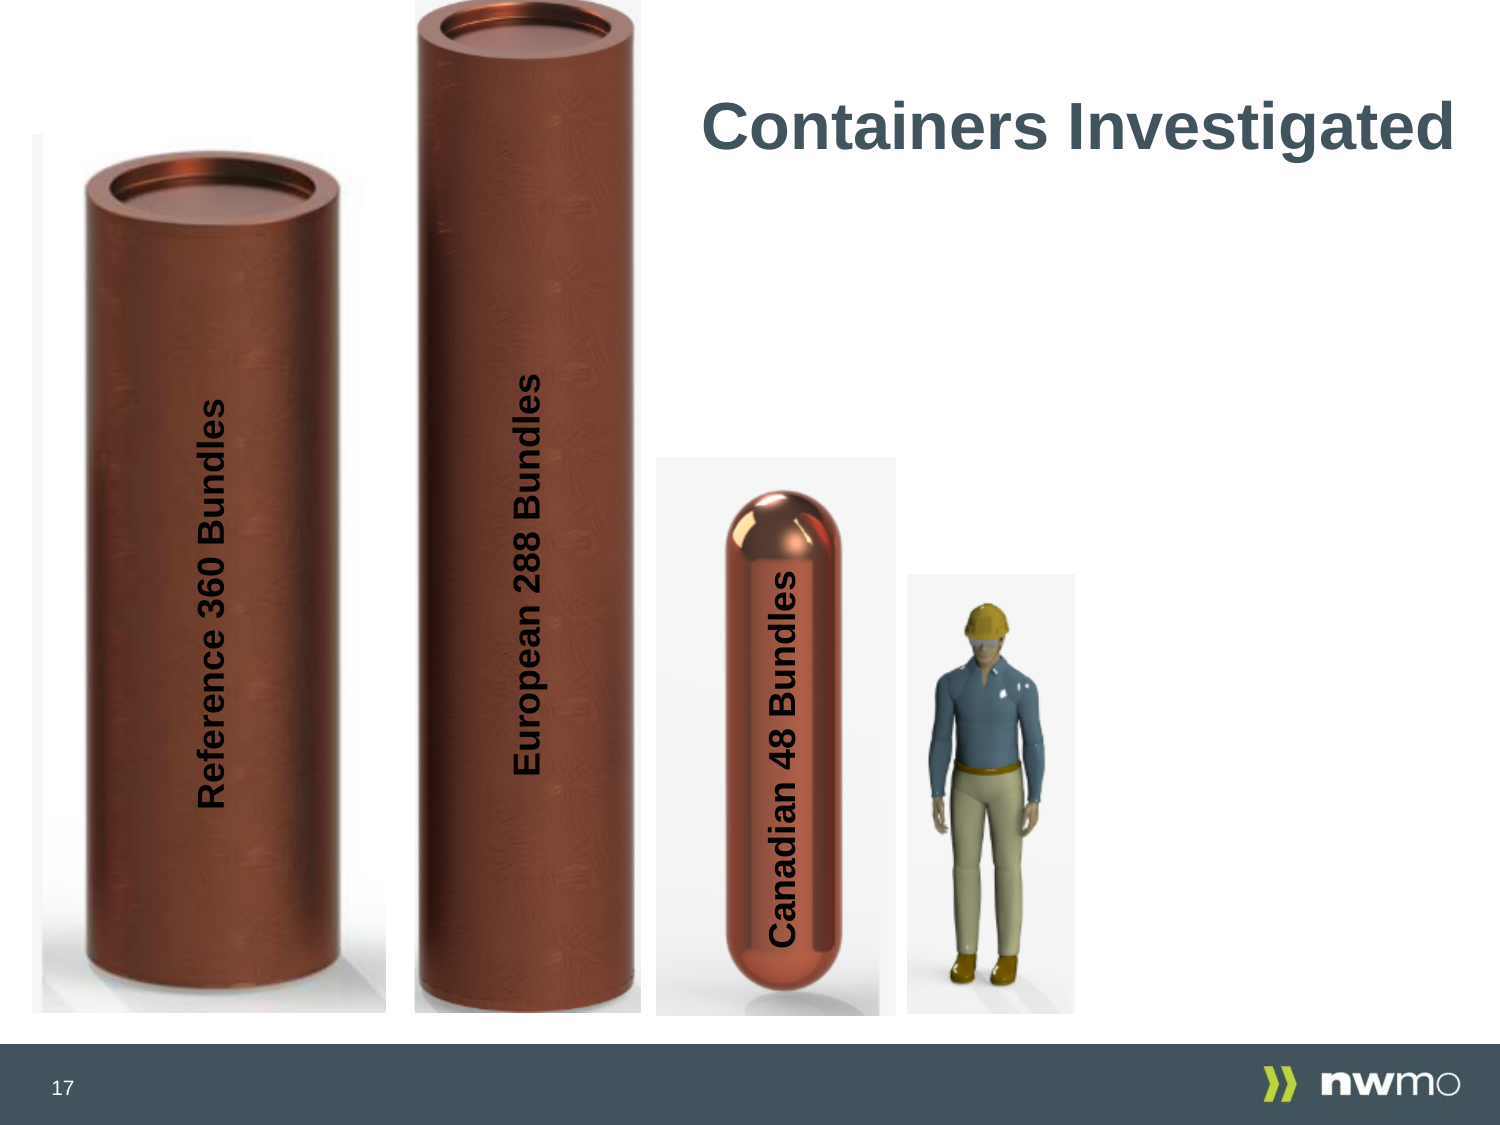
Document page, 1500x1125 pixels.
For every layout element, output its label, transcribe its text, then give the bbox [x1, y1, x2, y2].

picture [656, 457, 896, 1016]
picture [32, 134, 387, 1013]
slide_number 17 [9, 1057, 117, 1117]
picture [0, 1044, 1500, 1125]
picture [906, 574, 1075, 1014]
title Containers Investigated [686, 75, 1476, 176]
picture [414, 0, 642, 1013]
